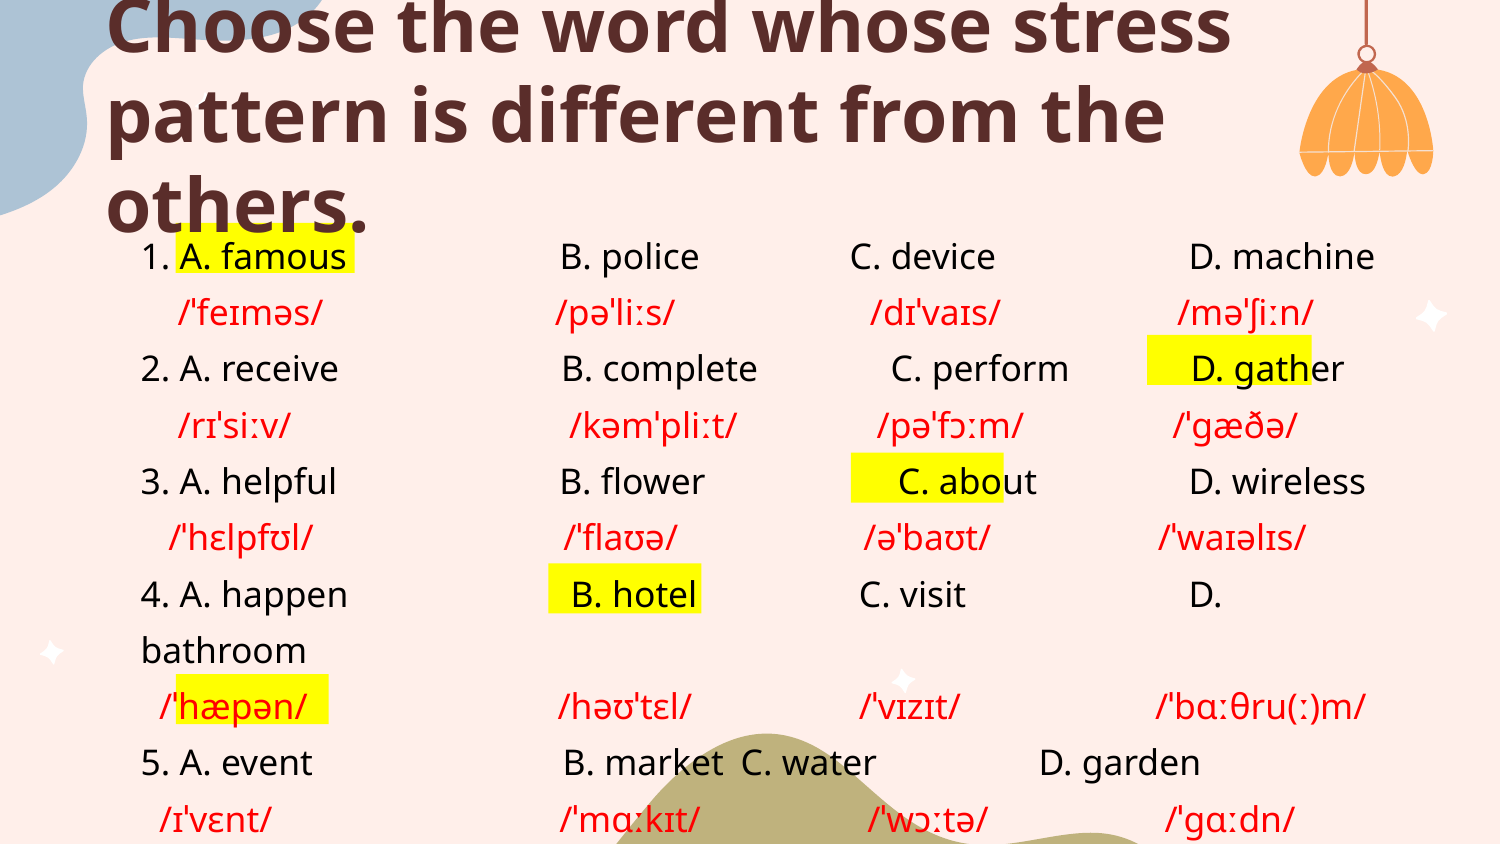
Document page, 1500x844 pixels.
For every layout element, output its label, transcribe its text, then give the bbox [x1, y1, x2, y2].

title Choose the word whose stress pattern is different from the others. [90, 74, 1336, 151]
text_box 1. A. famous B. police C. device D. machine /ˈfeɪməs/ /pəˈliːs/ /dɪˈvaɪs/ /məˈʃiːn/ 2. A. receive B. complete C. perform D. gather /rɪˈsiːv/ /kəmˈpliːt/ /pəˈfɔːm/ /ˈgæðə/ 3. A. helpful B. flower C. about D. wireless /ˈhɛlpfʊl/ /ˈflaʊə/ /əˈbaʊt/ /ˈwaɪəlɪs/ 4. A. happen B. hotel C. visit D. bathroom /ˈhæpən/ /həʊˈtɛl/ /ˈvɪzɪt/ /ˈbɑːθru(ː)m/ 5. A. event B. market C. water D. garden /ɪˈvɛnt/ /ˈmɑːkɪt/ /ˈwɔːtə/ /ˈgɑːdn/ [88, 212, 1396, 844]
